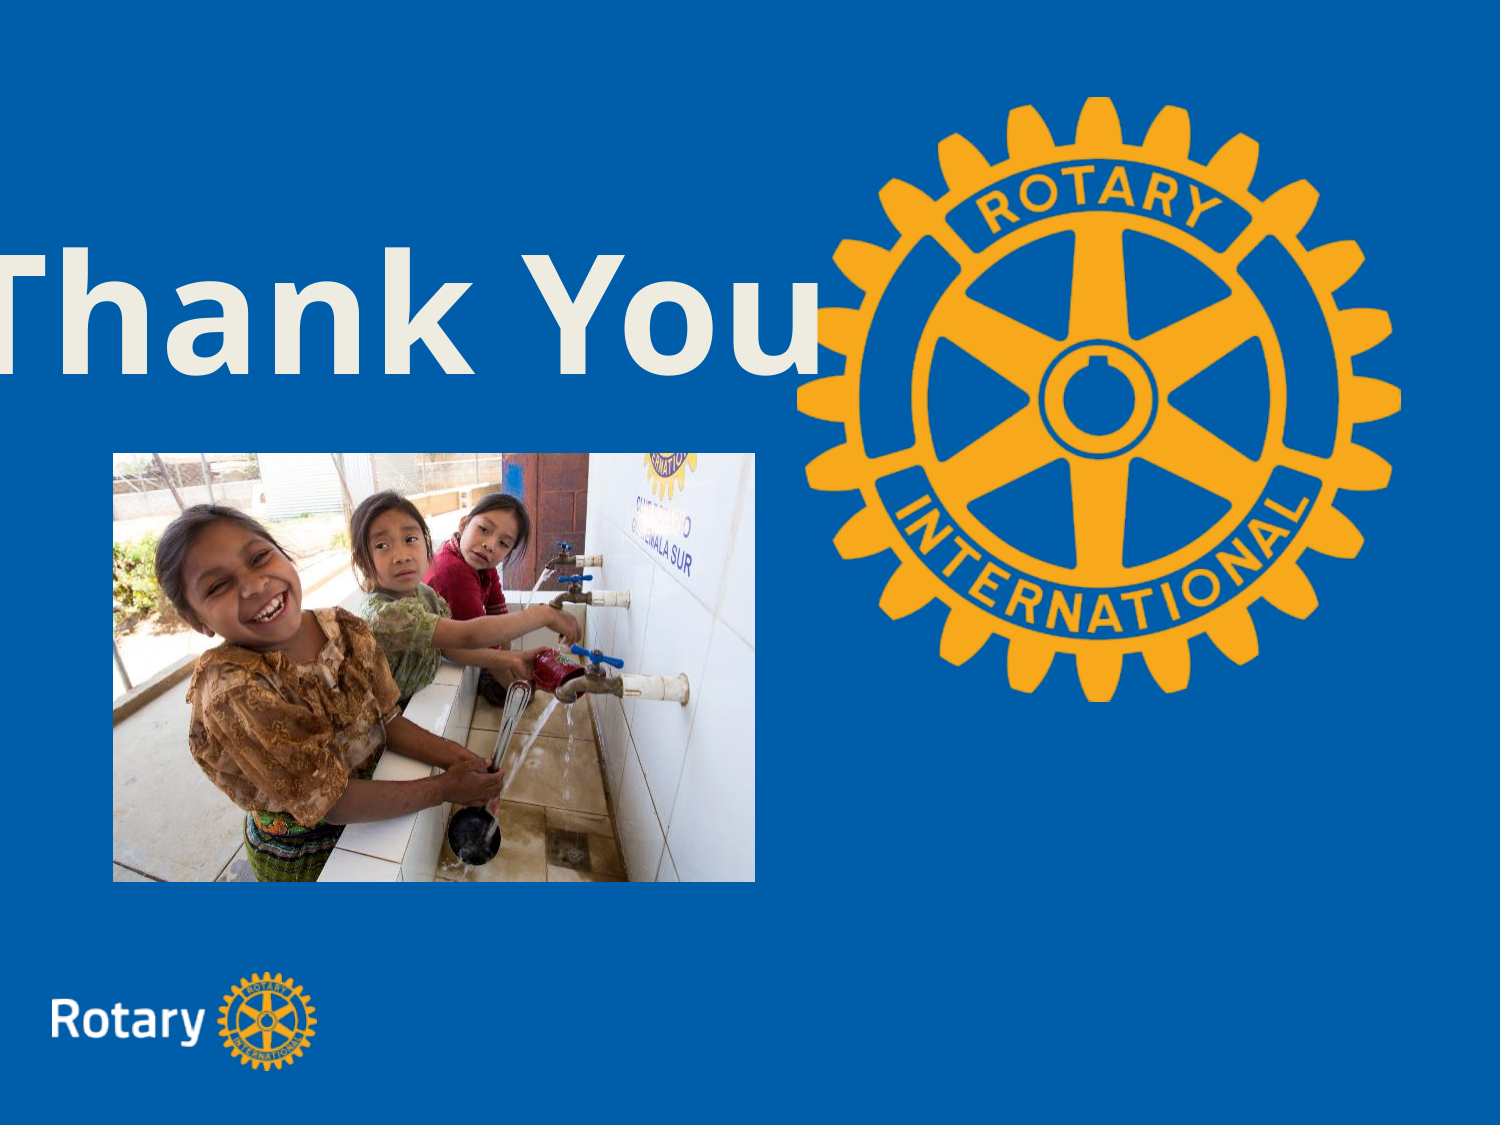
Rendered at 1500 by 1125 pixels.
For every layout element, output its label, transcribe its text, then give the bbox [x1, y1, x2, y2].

text_box Thank You [0, 200, 871, 416]
picture [113, 453, 756, 882]
picture [52, 972, 317, 1071]
picture [797, 97, 1401, 702]
